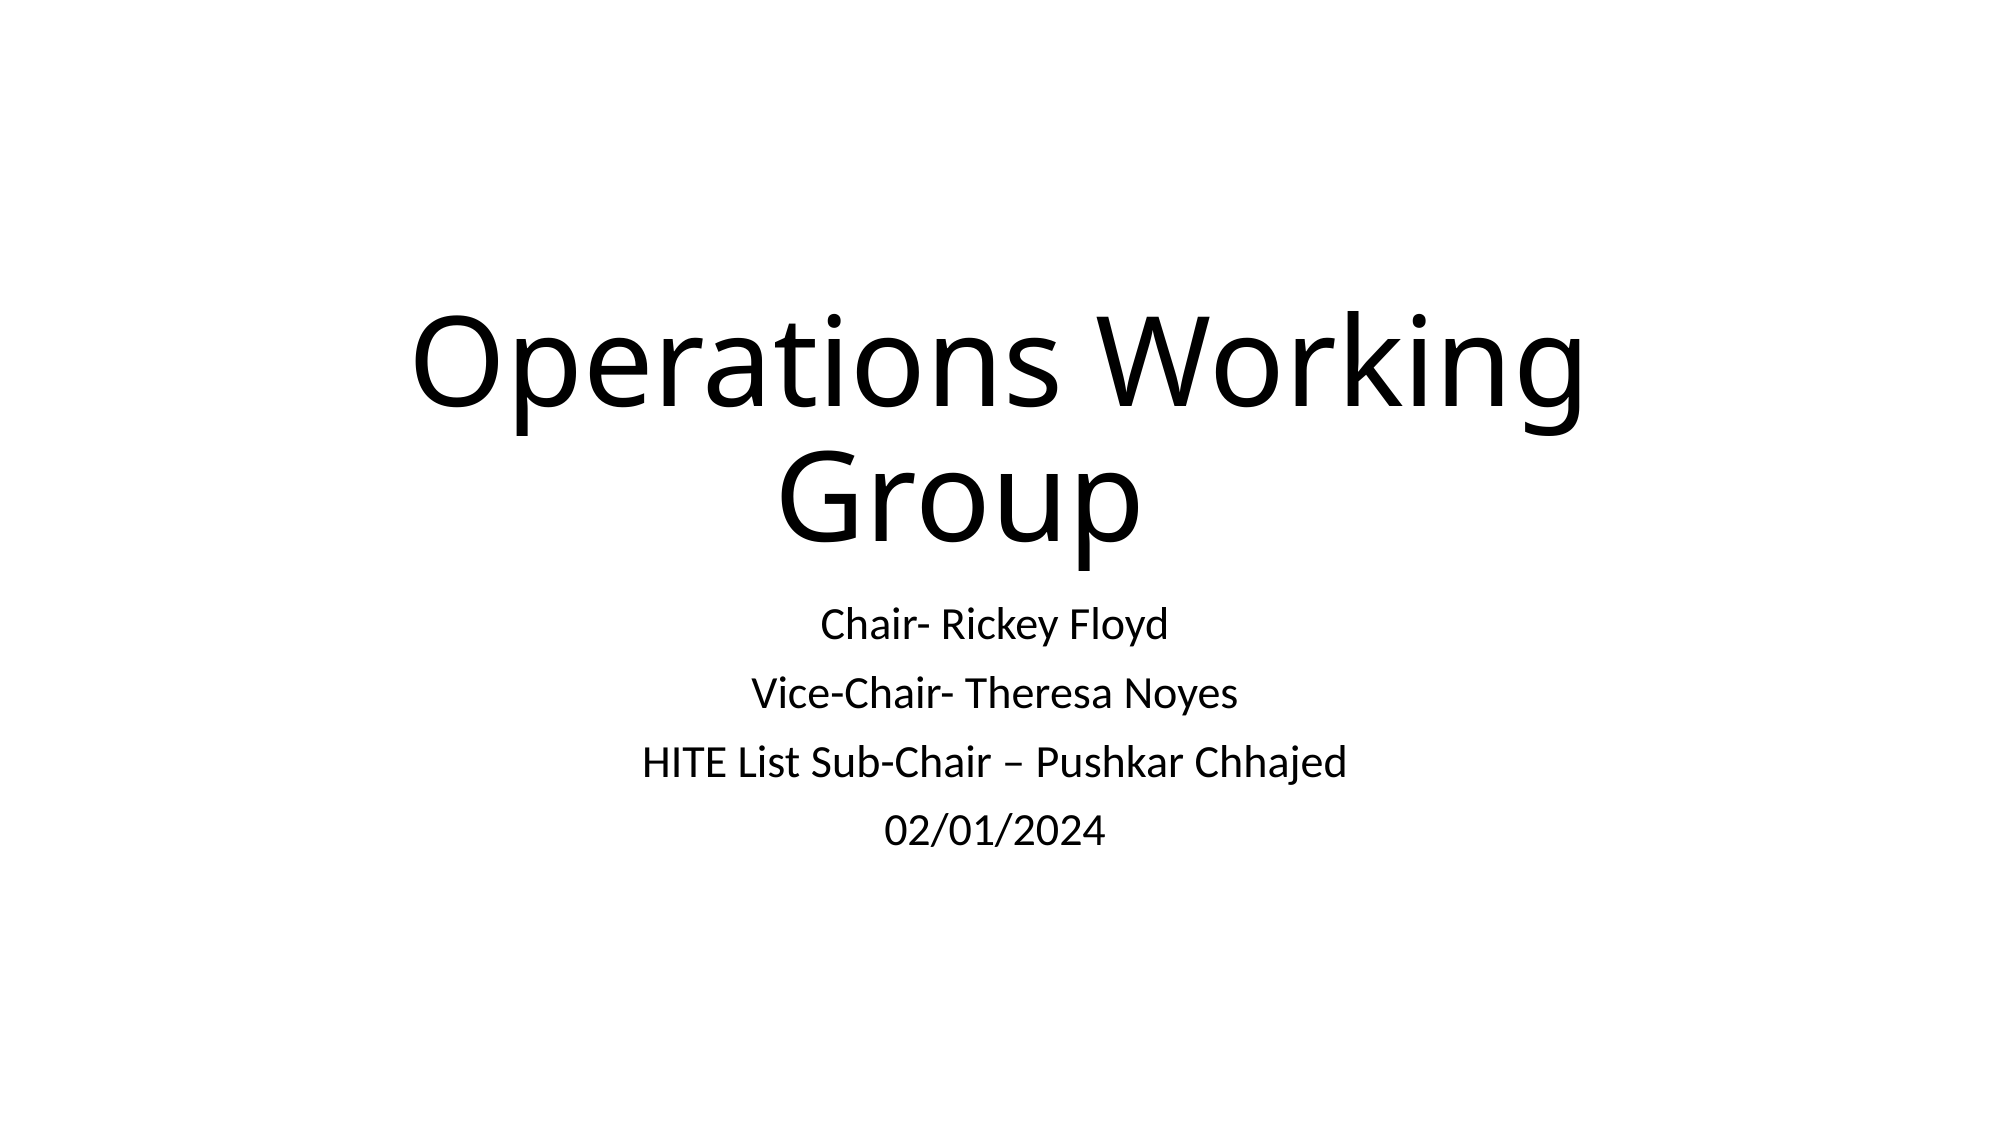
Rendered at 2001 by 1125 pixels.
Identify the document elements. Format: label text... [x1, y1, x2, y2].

subtitle Chair- Rickey Floyd Vice-Chair- Theresa Noyes HITE List Sub-Chair – Pushkar Chhajed 02/01/2024 [245, 592, 1746, 865]
title Operations Working Group [249, 184, 1750, 576]
